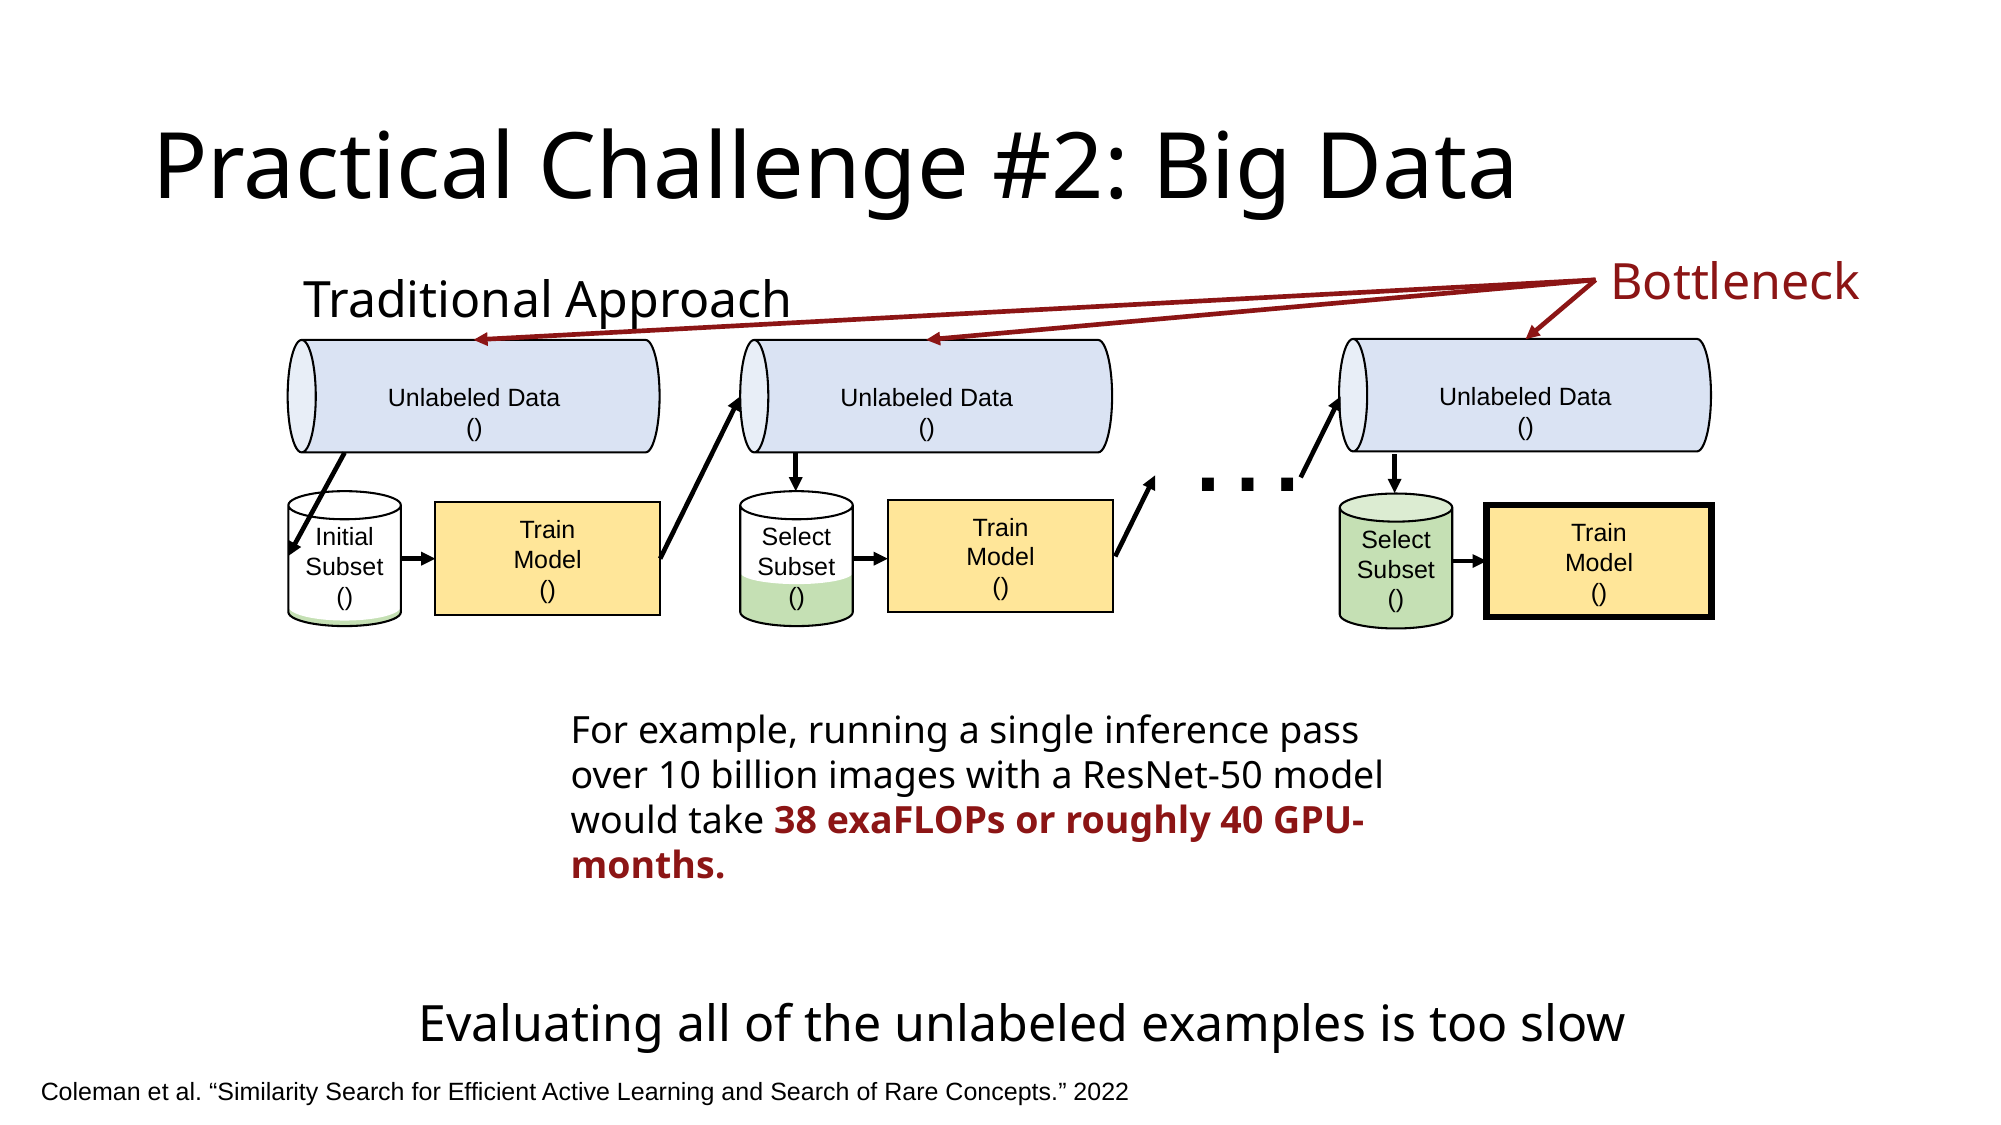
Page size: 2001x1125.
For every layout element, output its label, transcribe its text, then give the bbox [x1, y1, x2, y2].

text_box [739, 340, 1114, 454]
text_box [740, 491, 853, 627]
title Practical Challenge #2: Big Data [137, 59, 1863, 278]
text_box [286, 338, 661, 454]
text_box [1339, 493, 1453, 629]
text_box Traditional Approach [288, 259, 930, 335]
text_box Coleman et al. “Similarity Search for Efficient Active Learning and Search of Rare Concepts.” 2022 [26, 1008, 1147, 1125]
text_box [1338, 337, 1713, 453]
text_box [473, 280, 1600, 340]
text_box … [1173, 384, 1288, 499]
text_box Bottleneck [1595, 242, 1876, 318]
text_box [742, 342, 767, 451]
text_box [1300, 396, 1341, 478]
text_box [289, 342, 314, 451]
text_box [1115, 475, 1156, 557]
text_box [1341, 341, 1366, 450]
text_box Evaluating all of the unlabeled examples is too slow [244, 984, 1801, 1060]
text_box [660, 396, 741, 559]
text_box For example, running a single inference pass over 10 billion images with a ResNet-50 model would take 38 exaFLOPs or roughly 40 GPU-months. [555, 698, 1440, 984]
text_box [288, 491, 401, 627]
